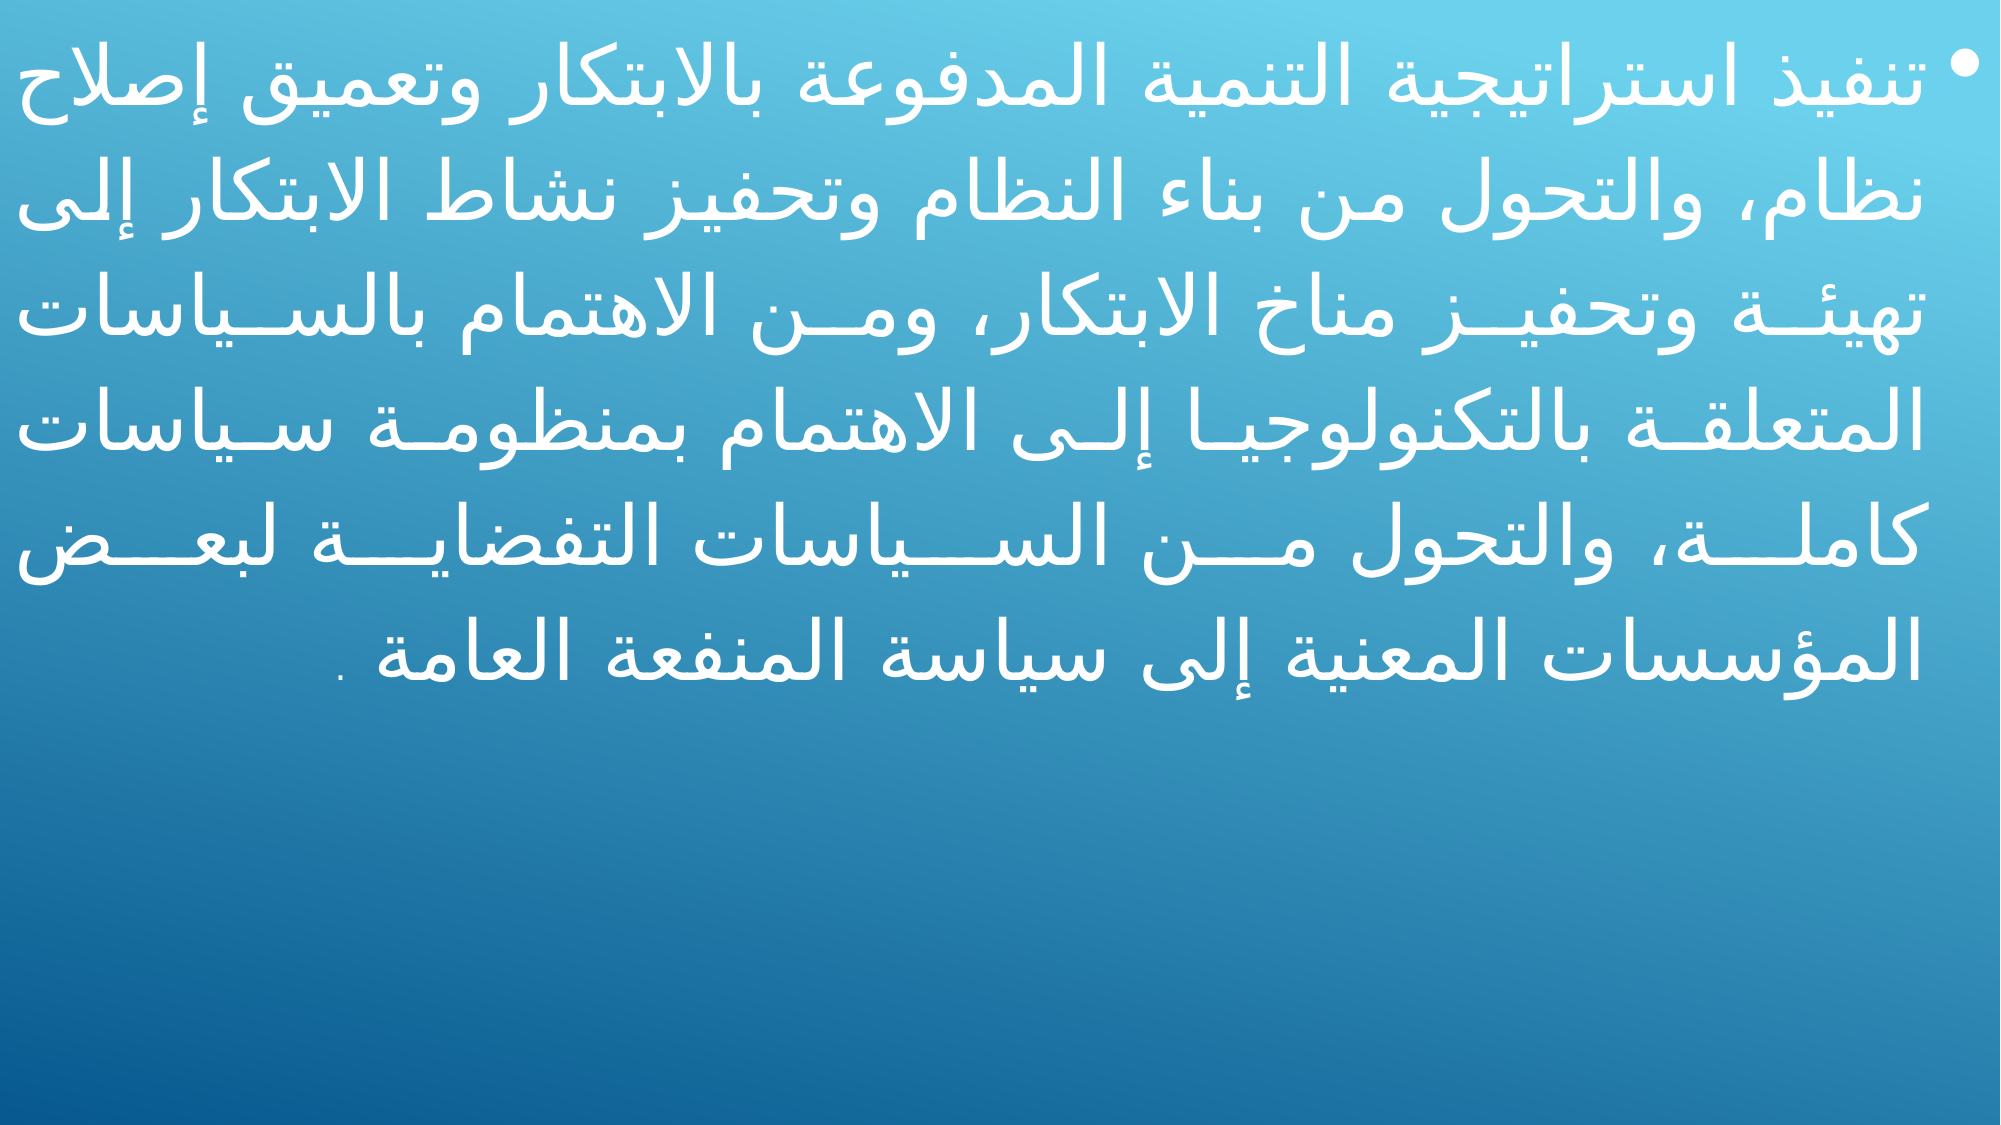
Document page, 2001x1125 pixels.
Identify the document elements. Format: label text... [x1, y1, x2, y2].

text_box تنفيذ استراتيجية التنمية المدفوعة بالابتكار وتعميق إصلاح نظام، والتحول من بناء النظام وتحفيز نشاط الابتكار إلى تهيئة وتحفيز مناخ الابتكار، ومن الاهتمام بالسياسات المتعلقة بالتكنولوجيا إلى الاهتمام بمنظومة سياسات كاملة، والتحول من السياسات التفضاية لبعض المؤسسات المعنية إلى سياسة المنفعة العامة . [0, 0, 2000, 705]
